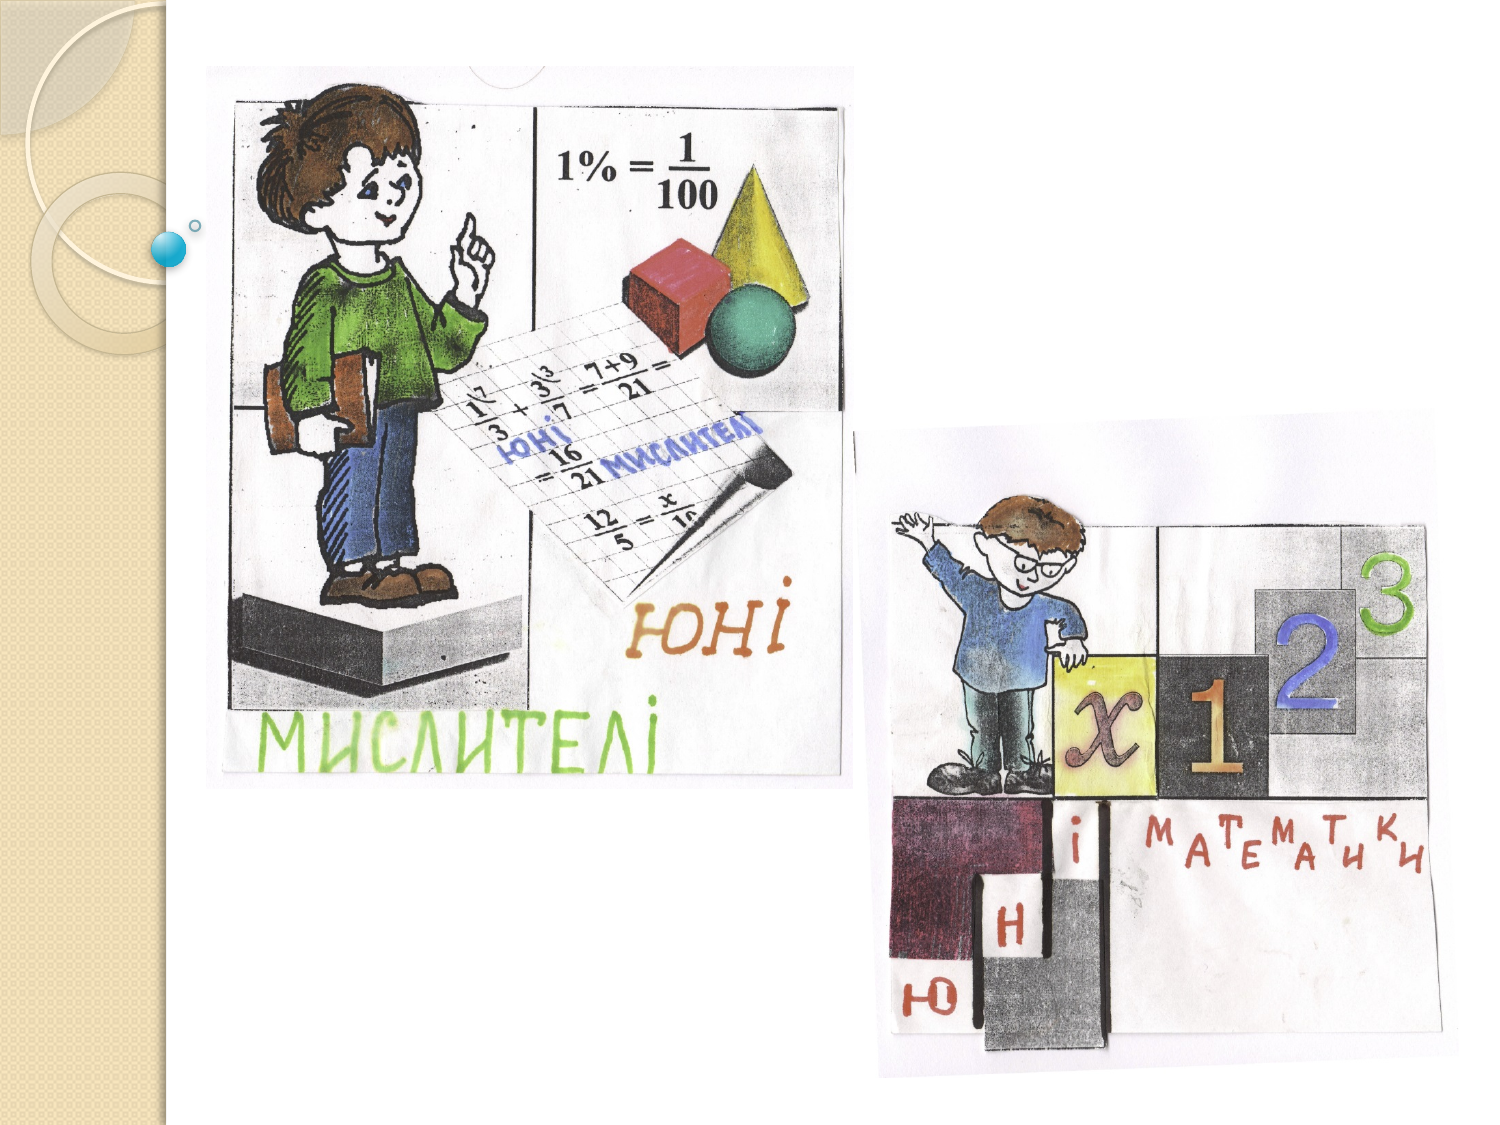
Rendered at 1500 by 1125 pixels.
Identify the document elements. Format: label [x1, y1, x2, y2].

picture [206, 66, 1459, 1078]
